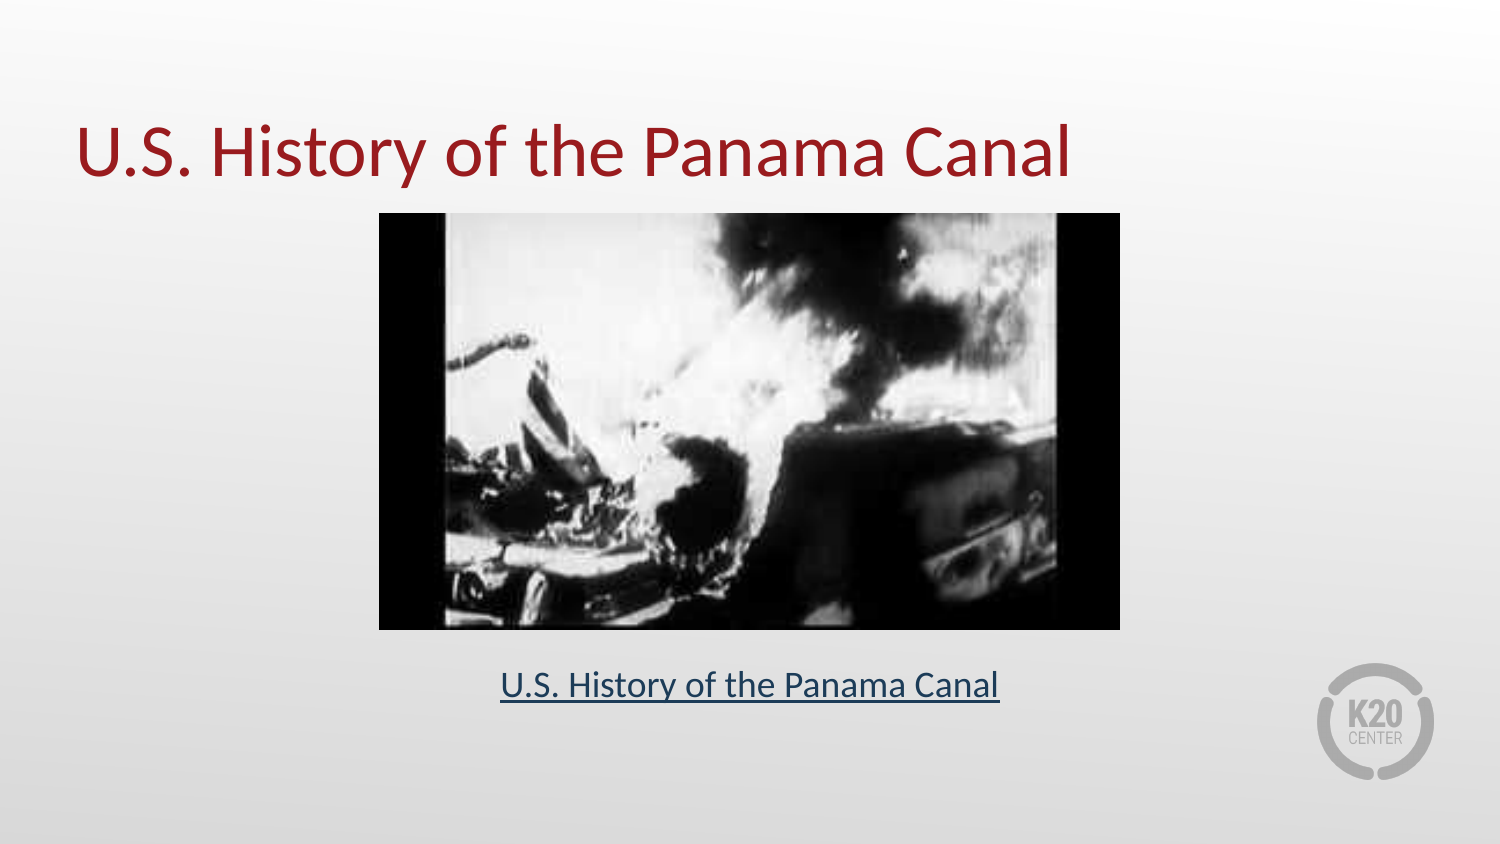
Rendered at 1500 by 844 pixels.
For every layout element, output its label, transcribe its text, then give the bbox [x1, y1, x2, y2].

list U.S. History of the Panama Canal [459, 652, 1041, 757]
picture [1300, 646, 1451, 797]
picture [379, 213, 1121, 631]
title U.S. History of the Panama Canal [75, 50, 1425, 191]
